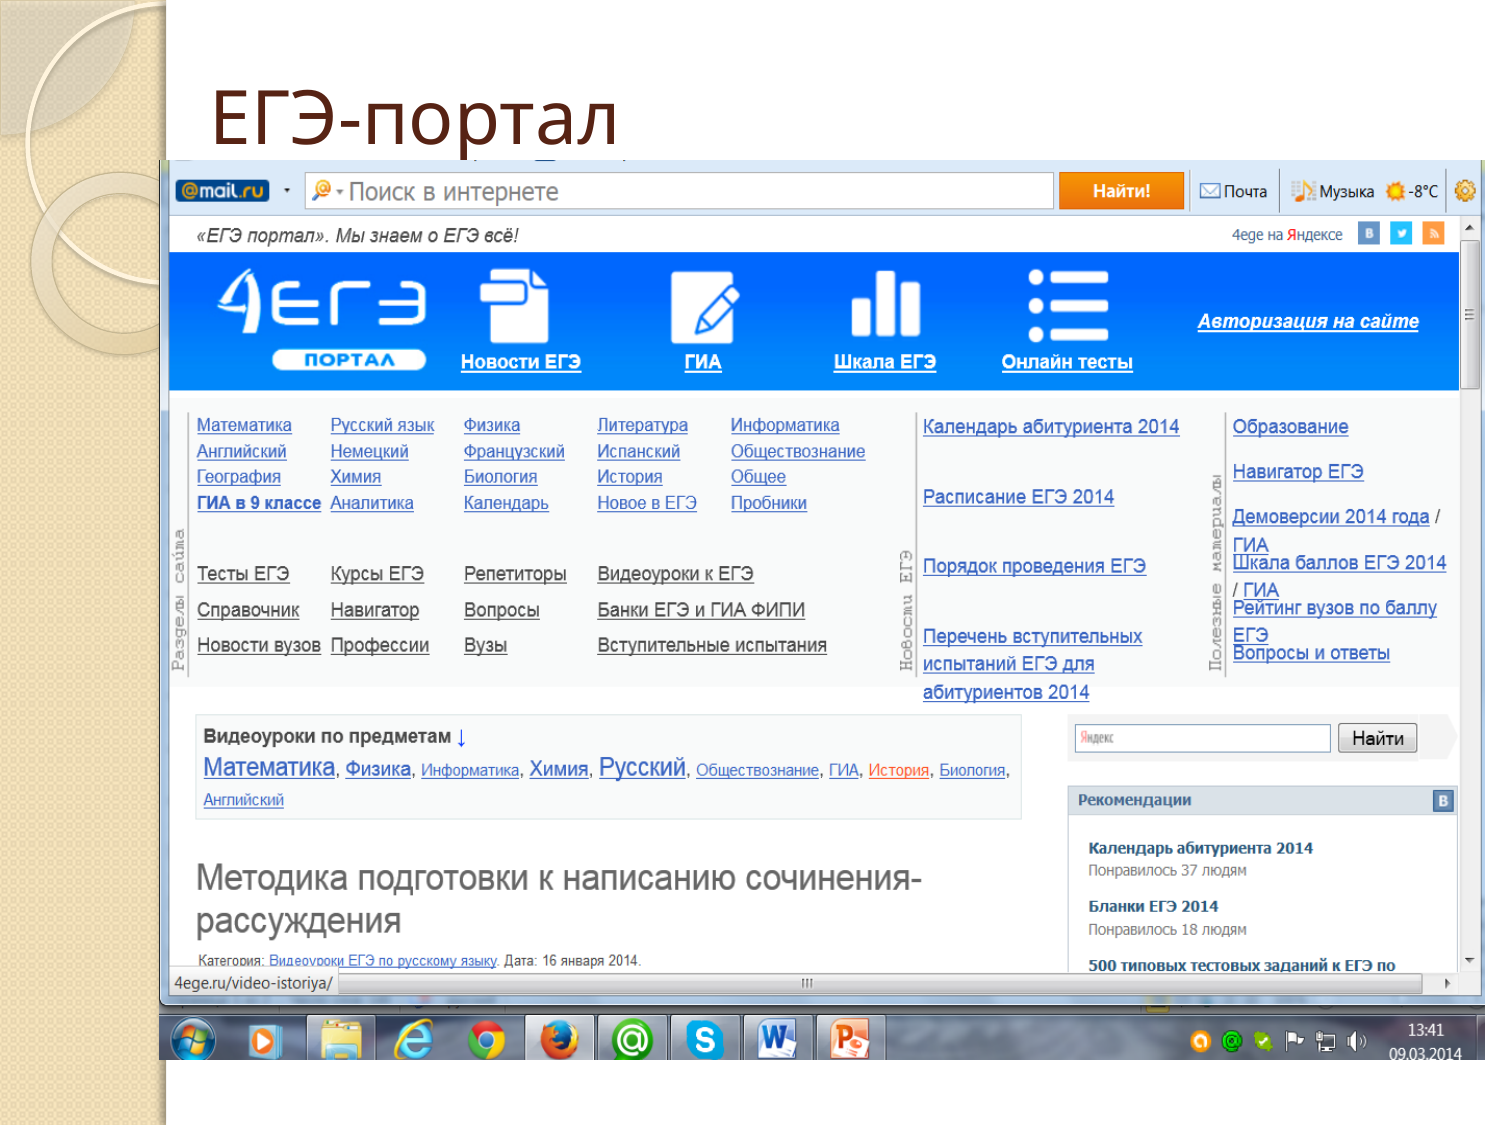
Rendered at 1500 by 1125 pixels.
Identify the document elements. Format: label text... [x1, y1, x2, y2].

title ЕГЭ-портал [194, 45, 1425, 157]
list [159, 160, 1485, 1060]
